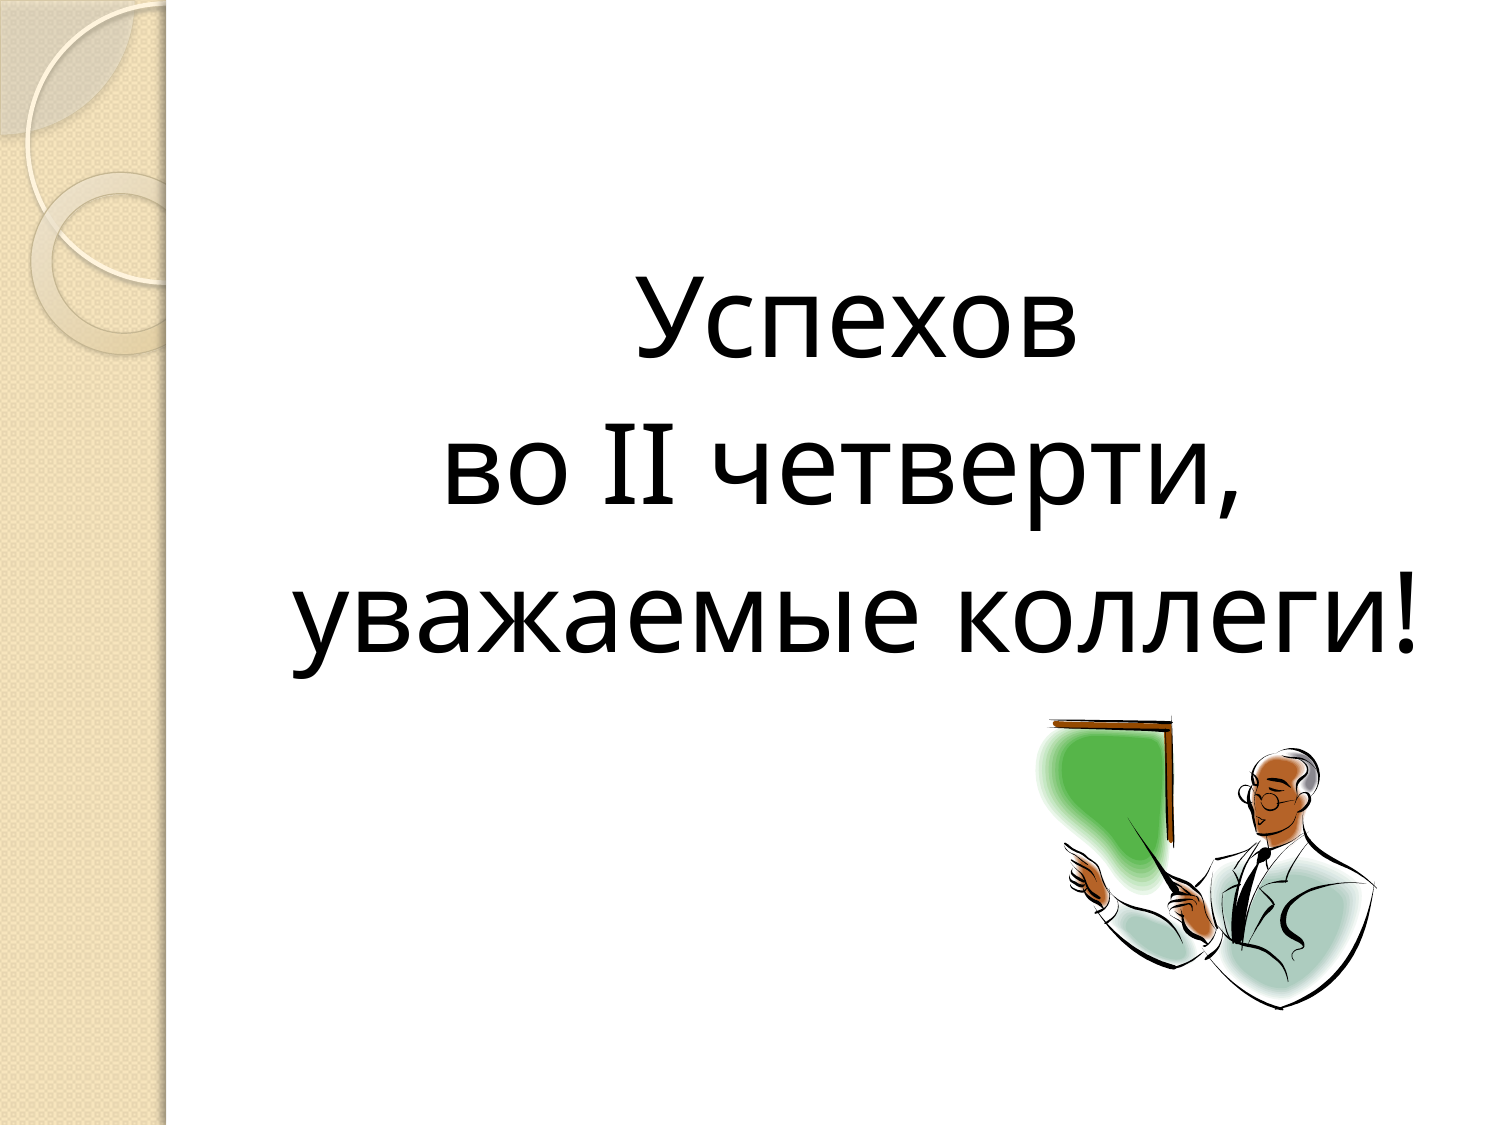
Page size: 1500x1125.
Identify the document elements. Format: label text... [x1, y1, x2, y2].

picture [1031, 714, 1378, 1011]
list Успехов во II четверти, уважаемые коллеги! [235, 237, 1466, 1025]
